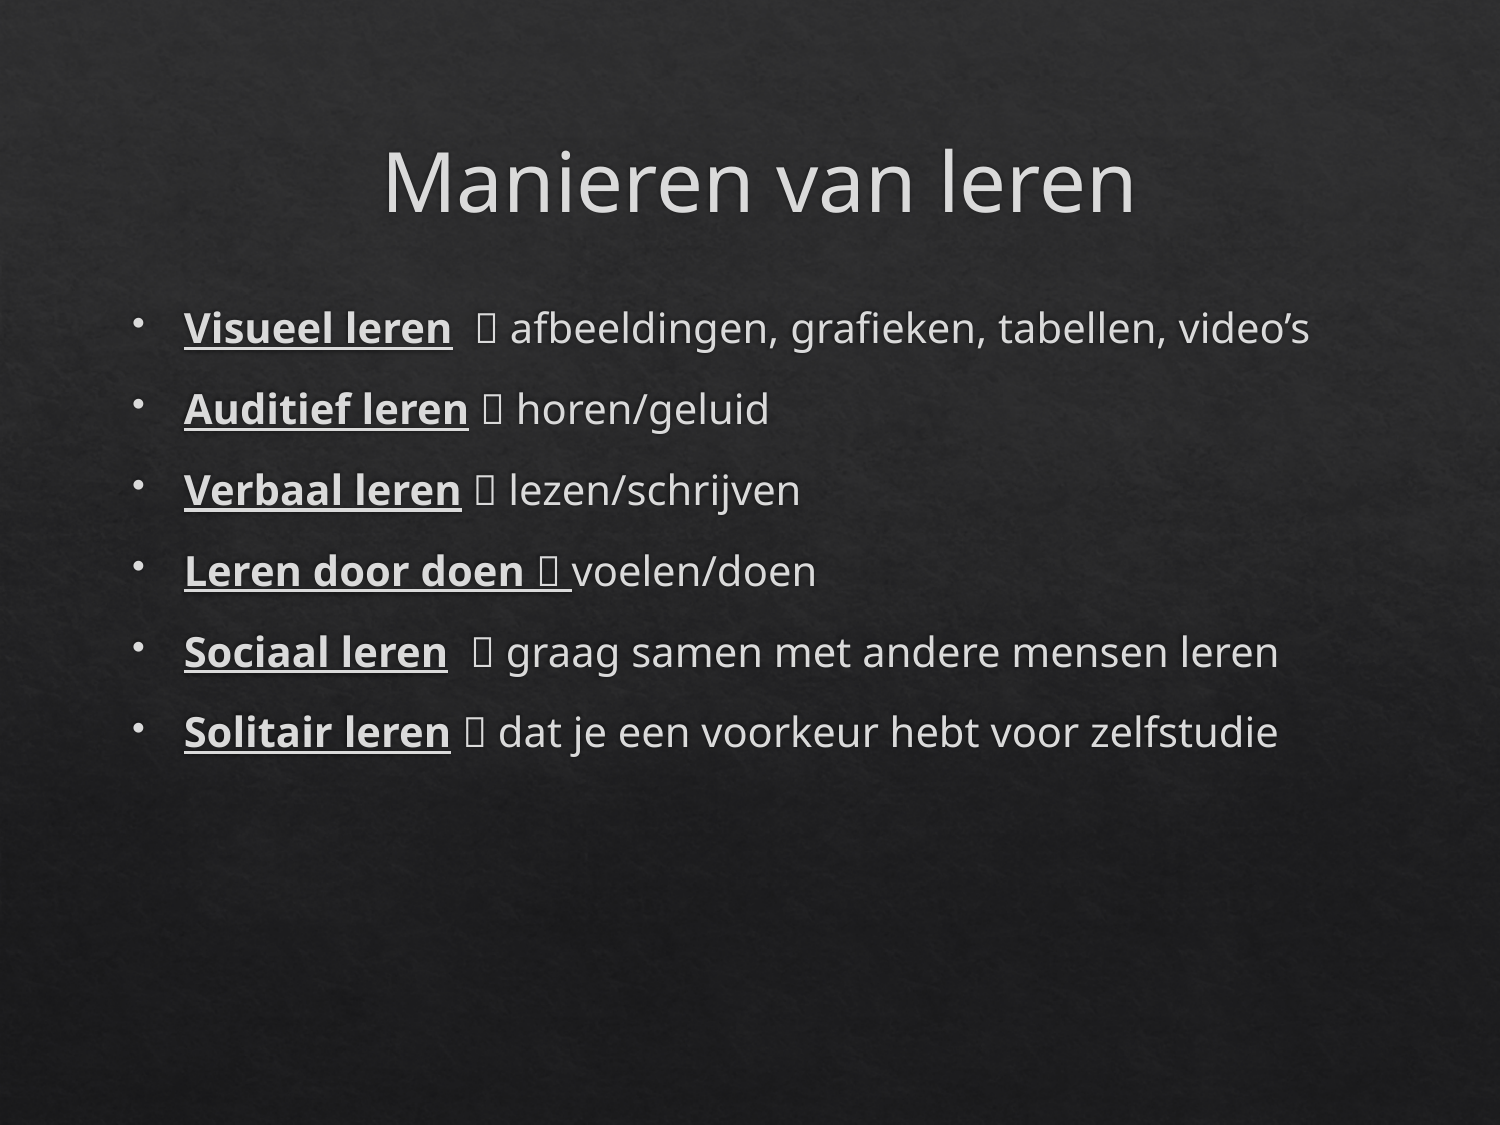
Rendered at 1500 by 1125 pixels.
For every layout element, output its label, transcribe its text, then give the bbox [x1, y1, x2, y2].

title Manieren van leren [112, 99, 1387, 260]
list Visueel leren  afbeeldingen, grafieken, tabellen, video’s Auditief leren  horen/geluid Verbaal leren  lezen/schrijven Leren door doen  voelen/doen Sociaal leren  graag samen met andere mensen leren Solitair leren  dat je een voorkeur hebt voor zelfstudie [112, 284, 1387, 950]
